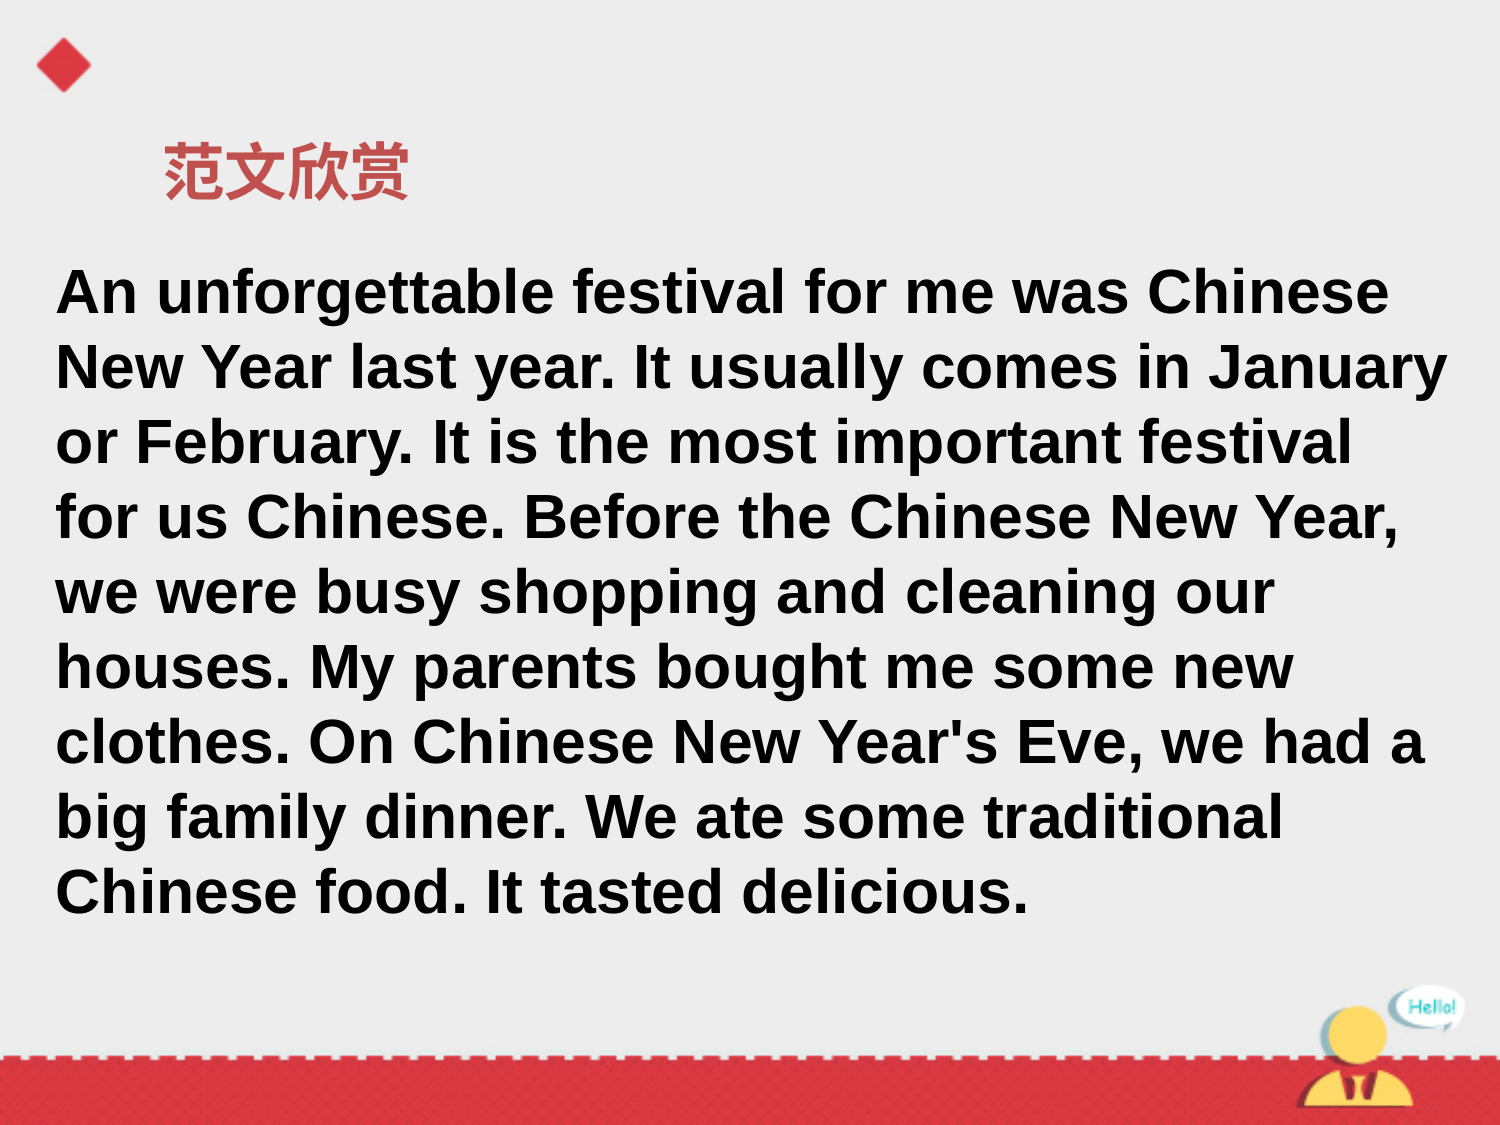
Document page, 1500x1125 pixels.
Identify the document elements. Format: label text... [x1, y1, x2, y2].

text_box 范文欣赏 [147, 125, 750, 216]
text_box An unforgettable festival for me was Chinese New Year last year. It usually comes in January or February. It is the most important festival for us Chinese. Before the Chinese New Year, we were busy shopping and cleaning our houses. My parents bought me some new clothes. On Chinese New Year's Eve, we had a big family dinner. We ate some traditional Chinese food. It tasted delicious. [41, 243, 1465, 934]
picture [0, 0, 1500, 1125]
